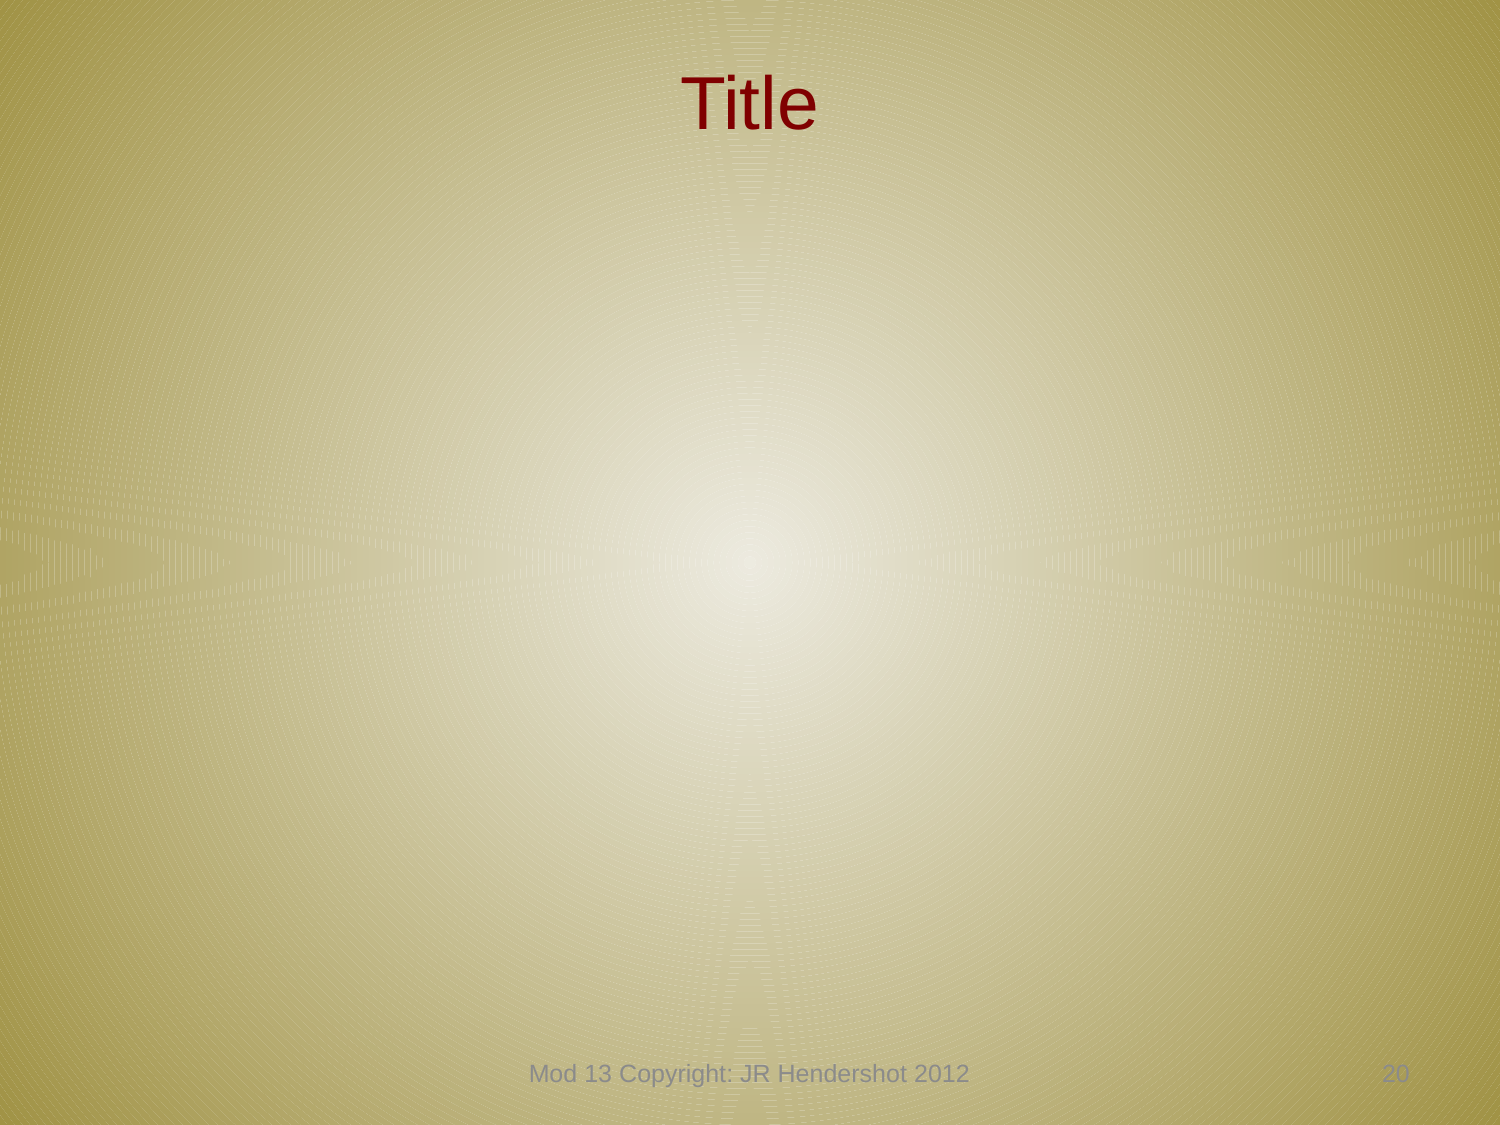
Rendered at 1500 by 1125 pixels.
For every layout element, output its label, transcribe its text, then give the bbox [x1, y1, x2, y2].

title Title [75, 47, 1425, 163]
slide_number 139 [1074, 1042, 1425, 1103]
footer Mod 13 Copyright: JR Hendershot 2012 [512, 1042, 988, 1103]
